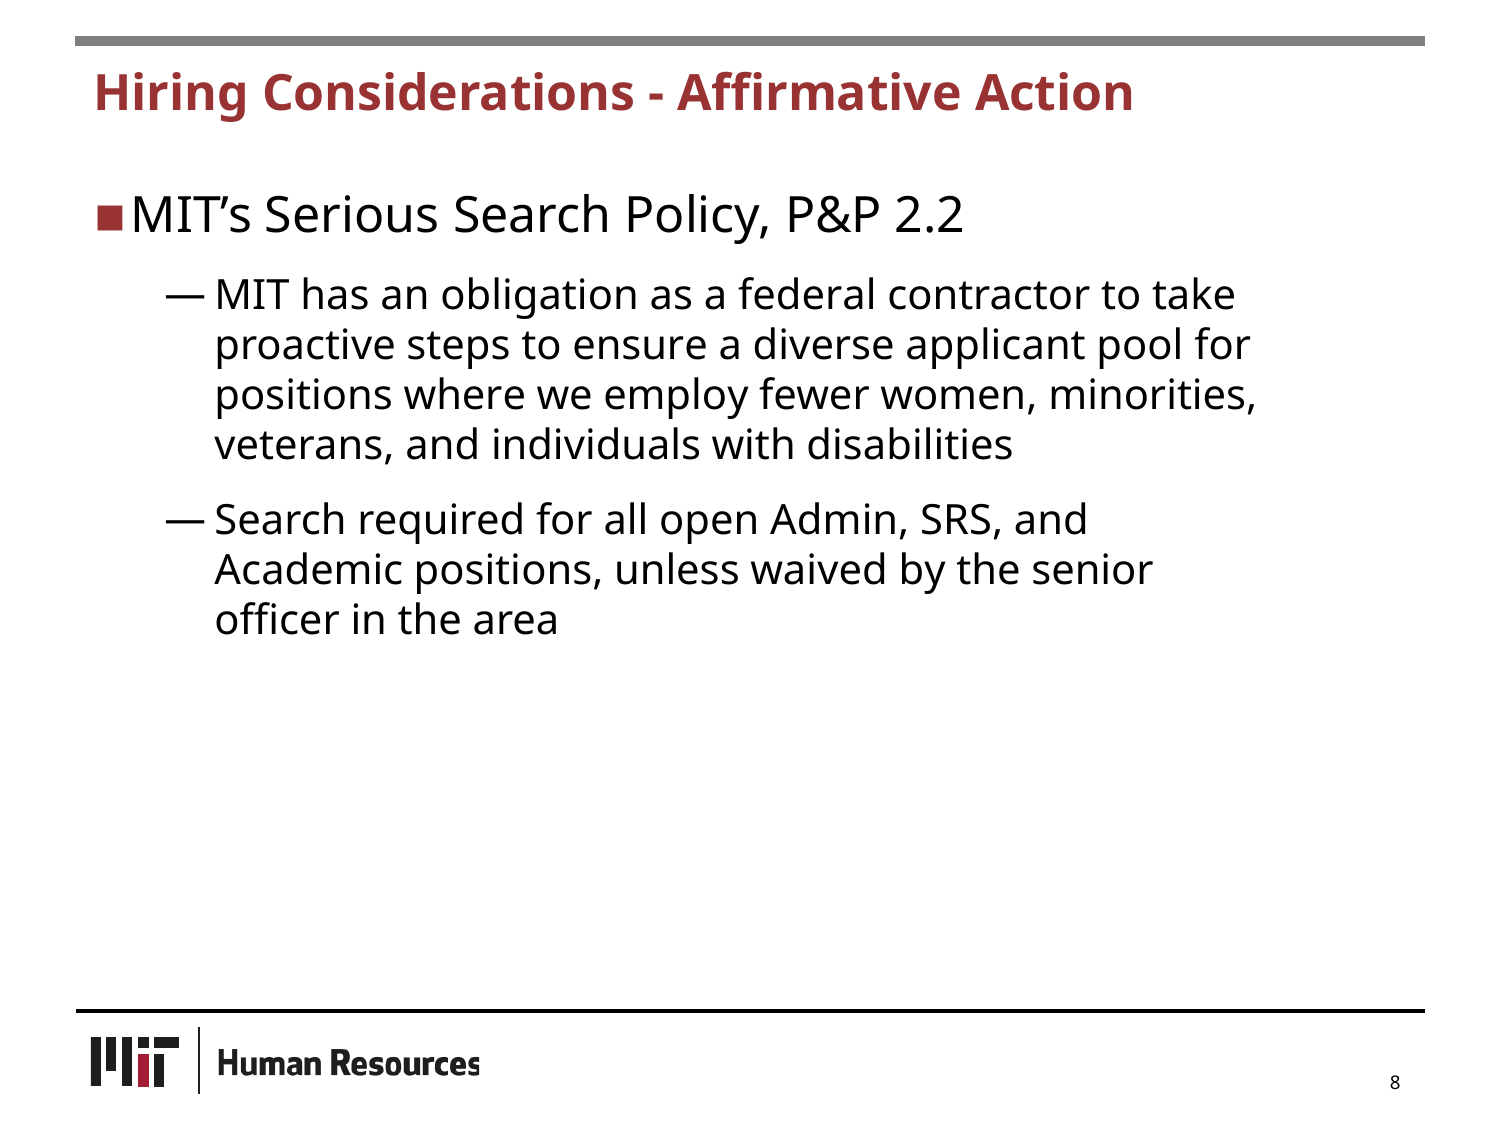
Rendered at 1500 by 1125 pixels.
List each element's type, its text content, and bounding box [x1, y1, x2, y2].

text_box MIT’s Serious Search Policy, P&P 2.2 MIT has an obligation as a federal contractor to take proactive steps to ensure a diverse applicant pool for positions where we employ fewer women, minorities, veterans, and individuals with disabilities Search required for all open Admin, SRS, and Academic positions, unless waived by the senior officer in the area [91, 182, 1398, 643]
title Hiring Considerations - Affirmative Action [90, 60, 1410, 249]
slide_number 8 [1385, 1070, 1414, 1125]
